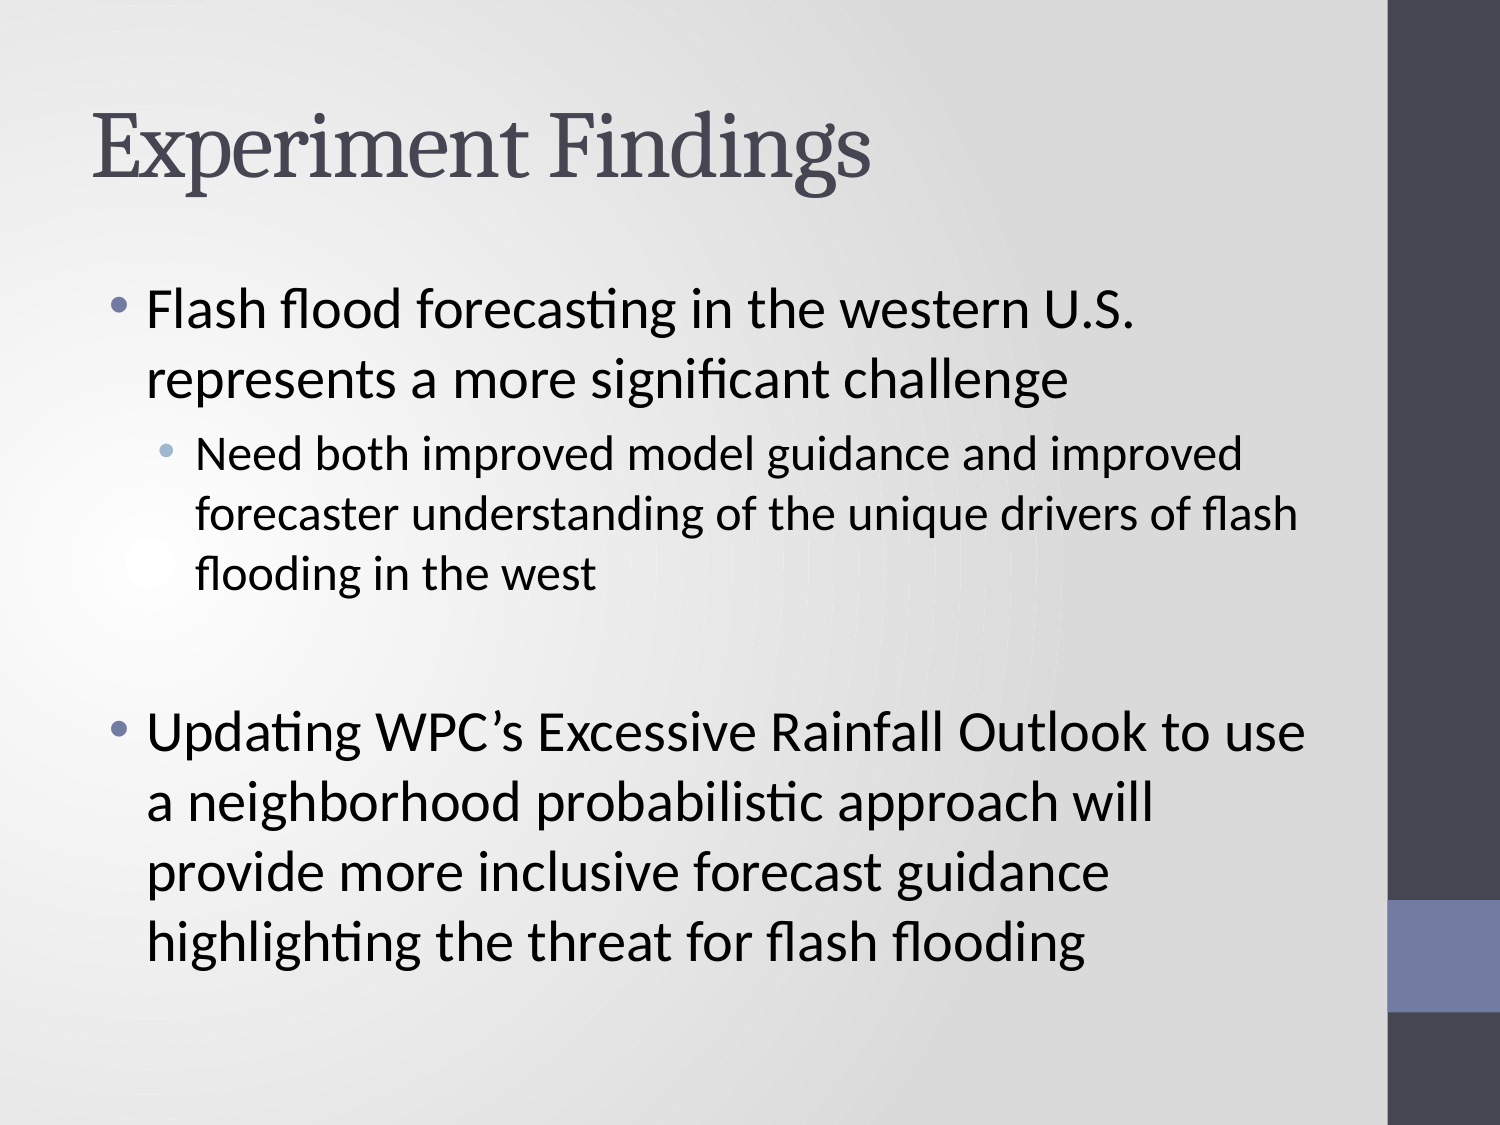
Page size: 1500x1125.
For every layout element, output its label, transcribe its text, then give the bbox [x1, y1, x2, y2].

title Experiment Findings [75, 45, 1325, 233]
list Flash flood forecasting in the western U.S. represents a more significant challenge Need both improved model guidance and improved forecaster understanding of the unique drivers of flash flooding in the west Updating WPC’s Excessive Rainfall Outlook to use a neighborhood probabilistic approach will provide more inclusive forecast guidance highlighting the threat for flash flooding [75, 262, 1325, 1050]
